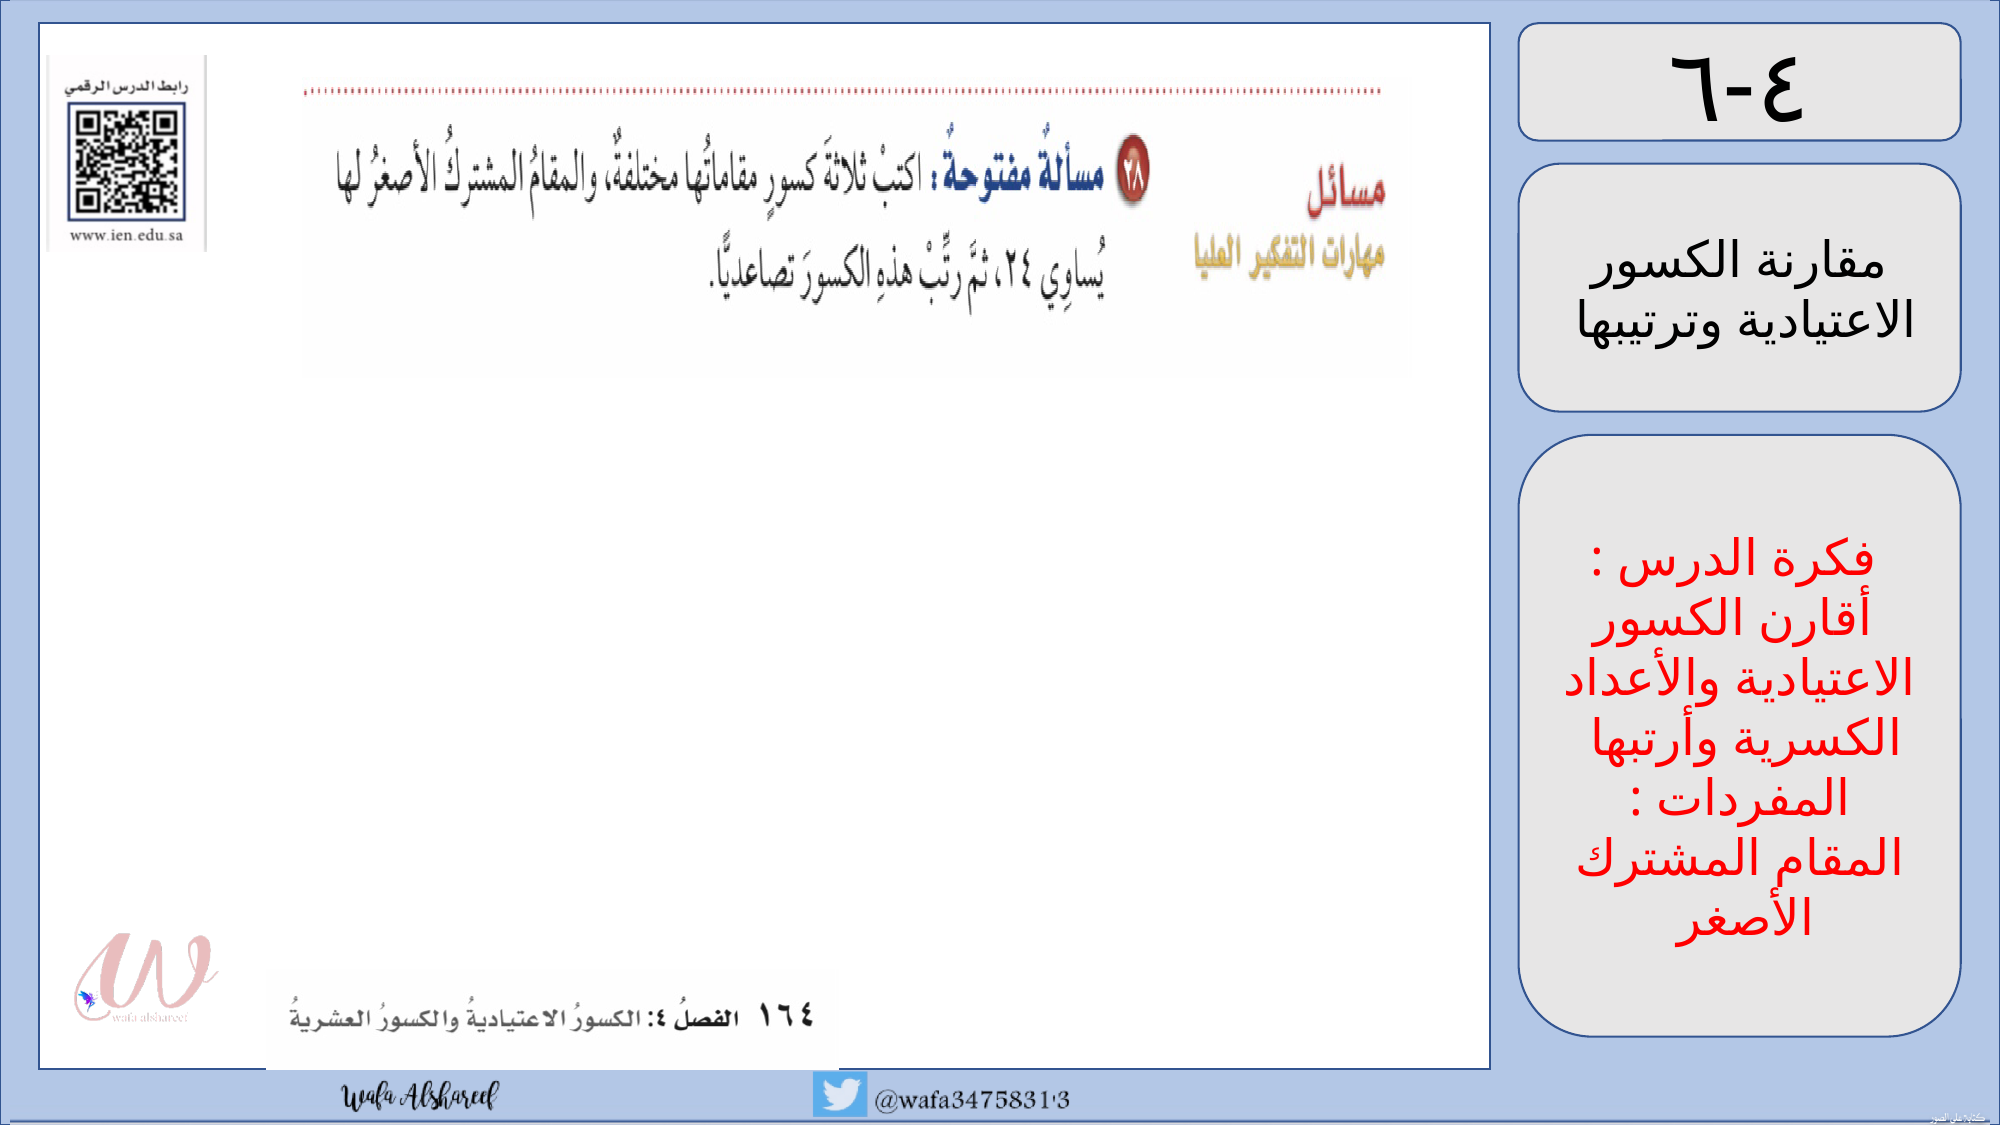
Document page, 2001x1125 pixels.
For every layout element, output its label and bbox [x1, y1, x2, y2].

picture [0, 0, 1990, 1125]
text_box [0, 0, 10, 811]
text_box [1990, 0, 2000, 1125]
